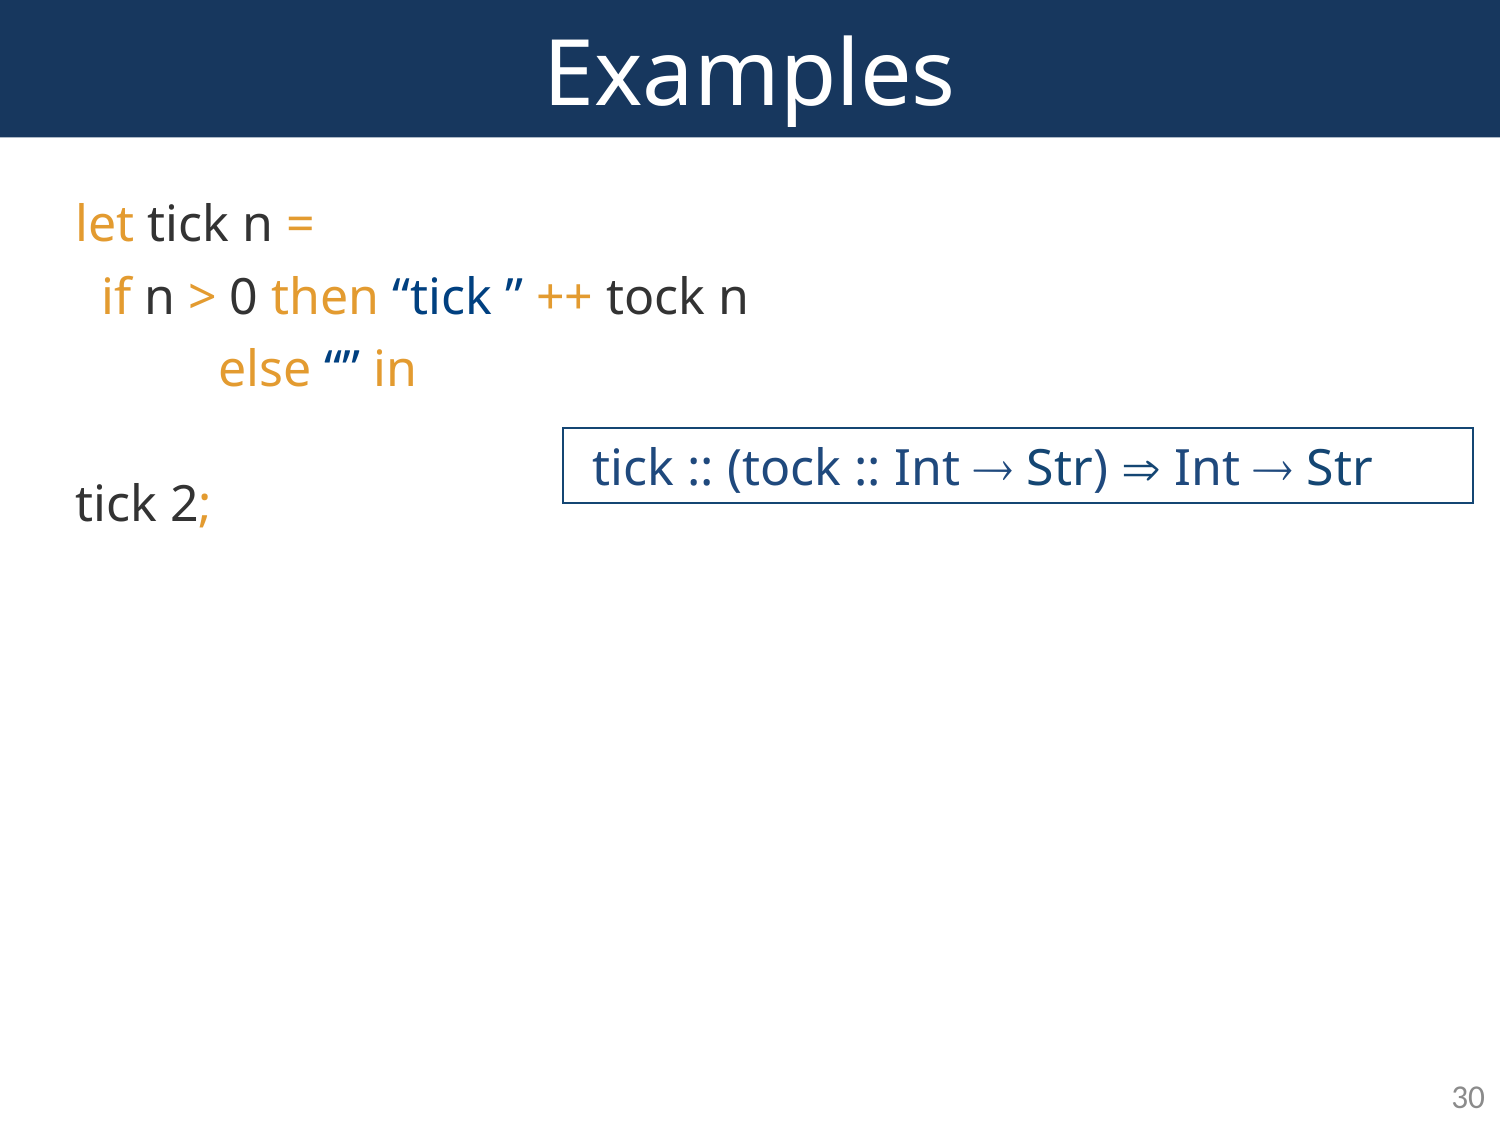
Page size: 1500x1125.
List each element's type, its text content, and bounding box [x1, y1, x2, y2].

text_box tick :: (tock :: Int  Str)  Int  Str [562, 427, 1474, 503]
text_box let tick n = if n > 0 then “tick ” ++ tock n else “” in tick 2; [75, 191, 1228, 532]
title Examples [0, 0, 1500, 138]
slide_number 30 [1149, 1065, 1500, 1125]
